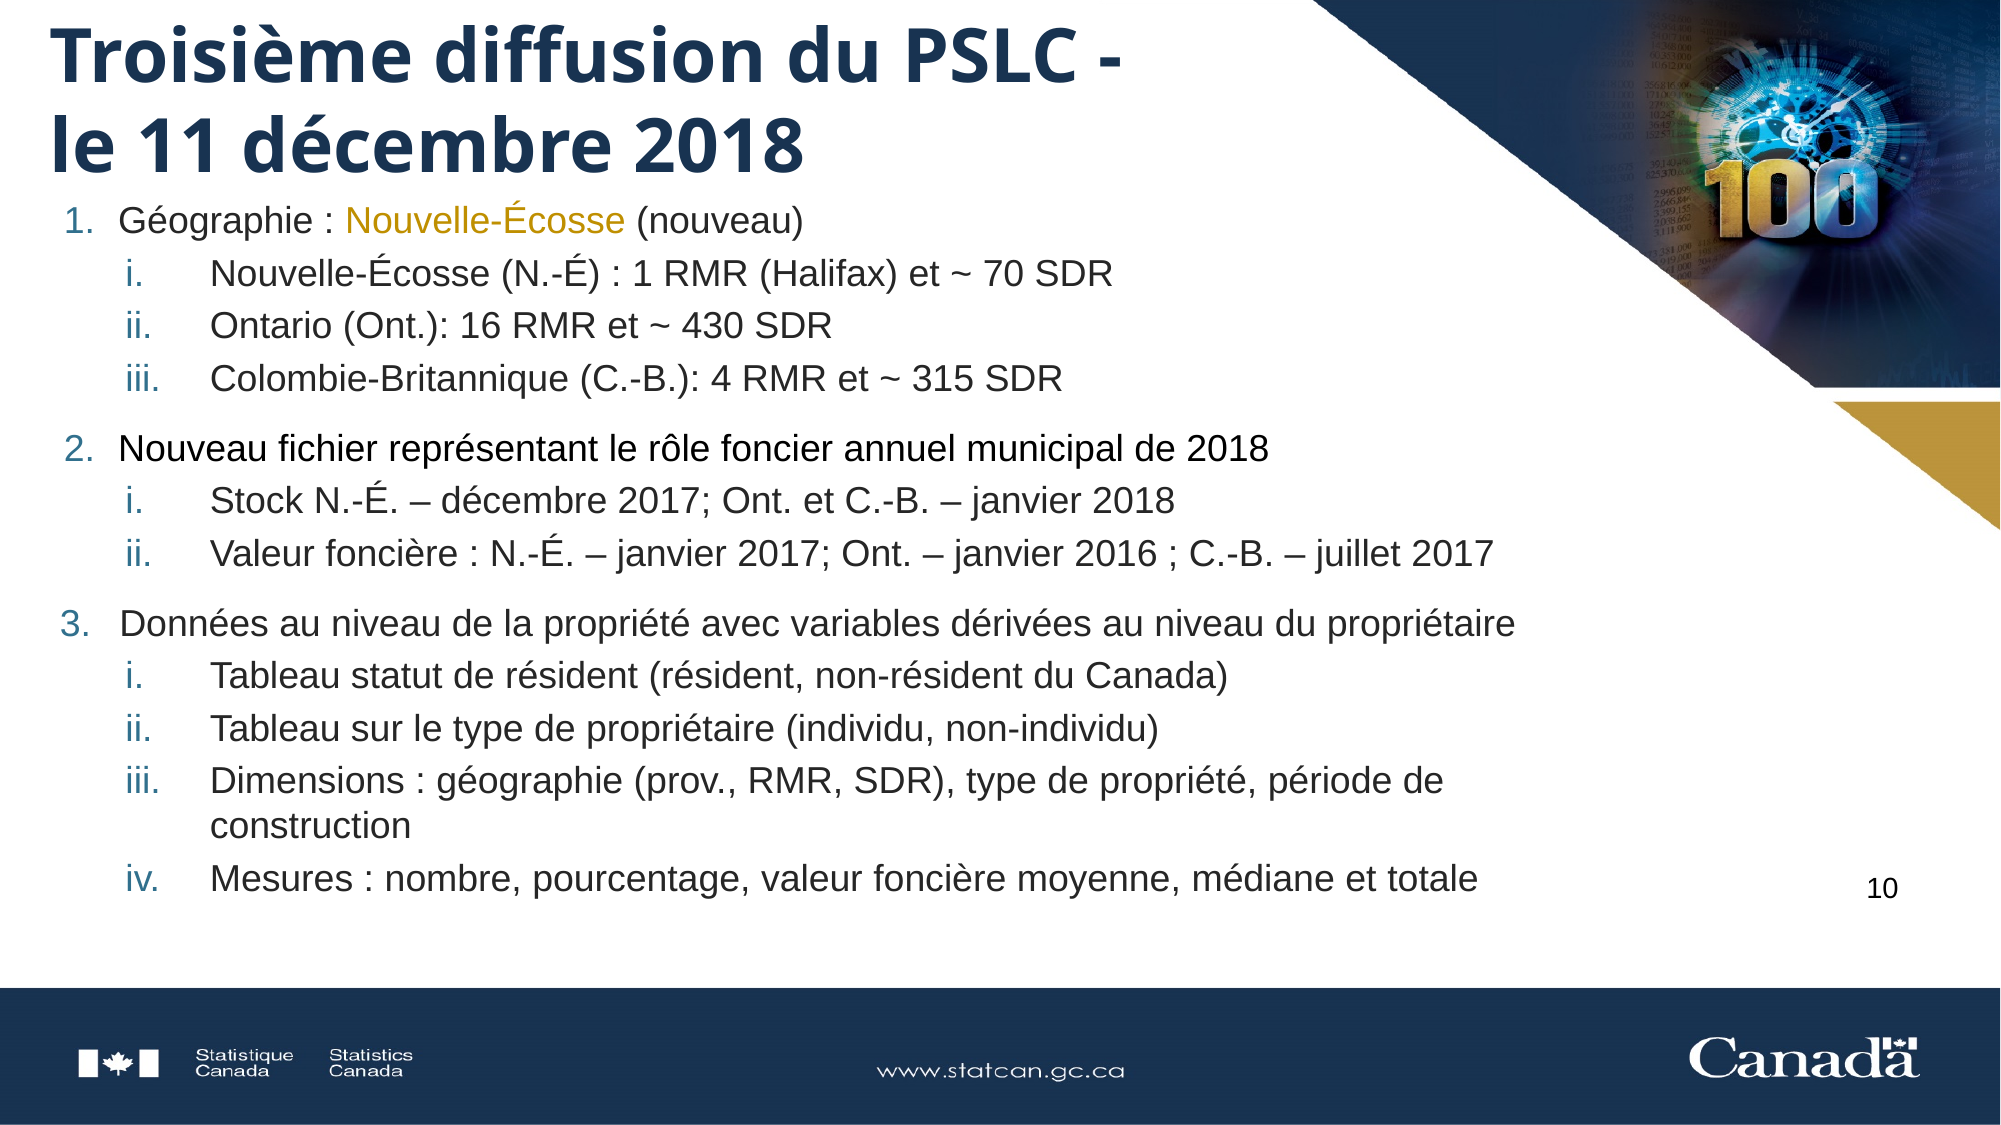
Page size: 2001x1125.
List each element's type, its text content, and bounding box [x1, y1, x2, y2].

slide_number 10 [1787, 862, 1914, 941]
list Géographie : Nouvelle-Écosse (nouveau) Nouvelle-Écosse (N.-É) : 1 RMR (Halifax) et ~ 70 SDR Ontario (Ont.): 16 RMR et ~ 430 SDR Colombie-Britannique (C.-B.): 4 RMR et ~ 315 SDR Nouveau fichier représentant le rôle foncier annuel municipal de 2018 Stock N.-É. – décembre 2017; Ont. et C.-B. – janvier 2018 Valeur foncière : N.-É. – janvier 2017; Ont. – janvier 2016 ; C.-B. – juillet 2017 Données au niveau de la propriété avec variables dérivées au niveau du propriétaire Tableau statut de résident (résident, non-résident du Canada) Tableau sur le type de propriétaire (individu, non-individu) Dimensions : géographie (prov., RMR, SDR), type de propriété, période de construction Mesures : nombre, pourcentage, valeur foncière moyenne, médiane et totale [45, 188, 1540, 1016]
title Troisième diffusion du PSLC - le 11 décembre 2018 [35, 0, 1508, 189]
picture [0, 0, 2001, 1125]
